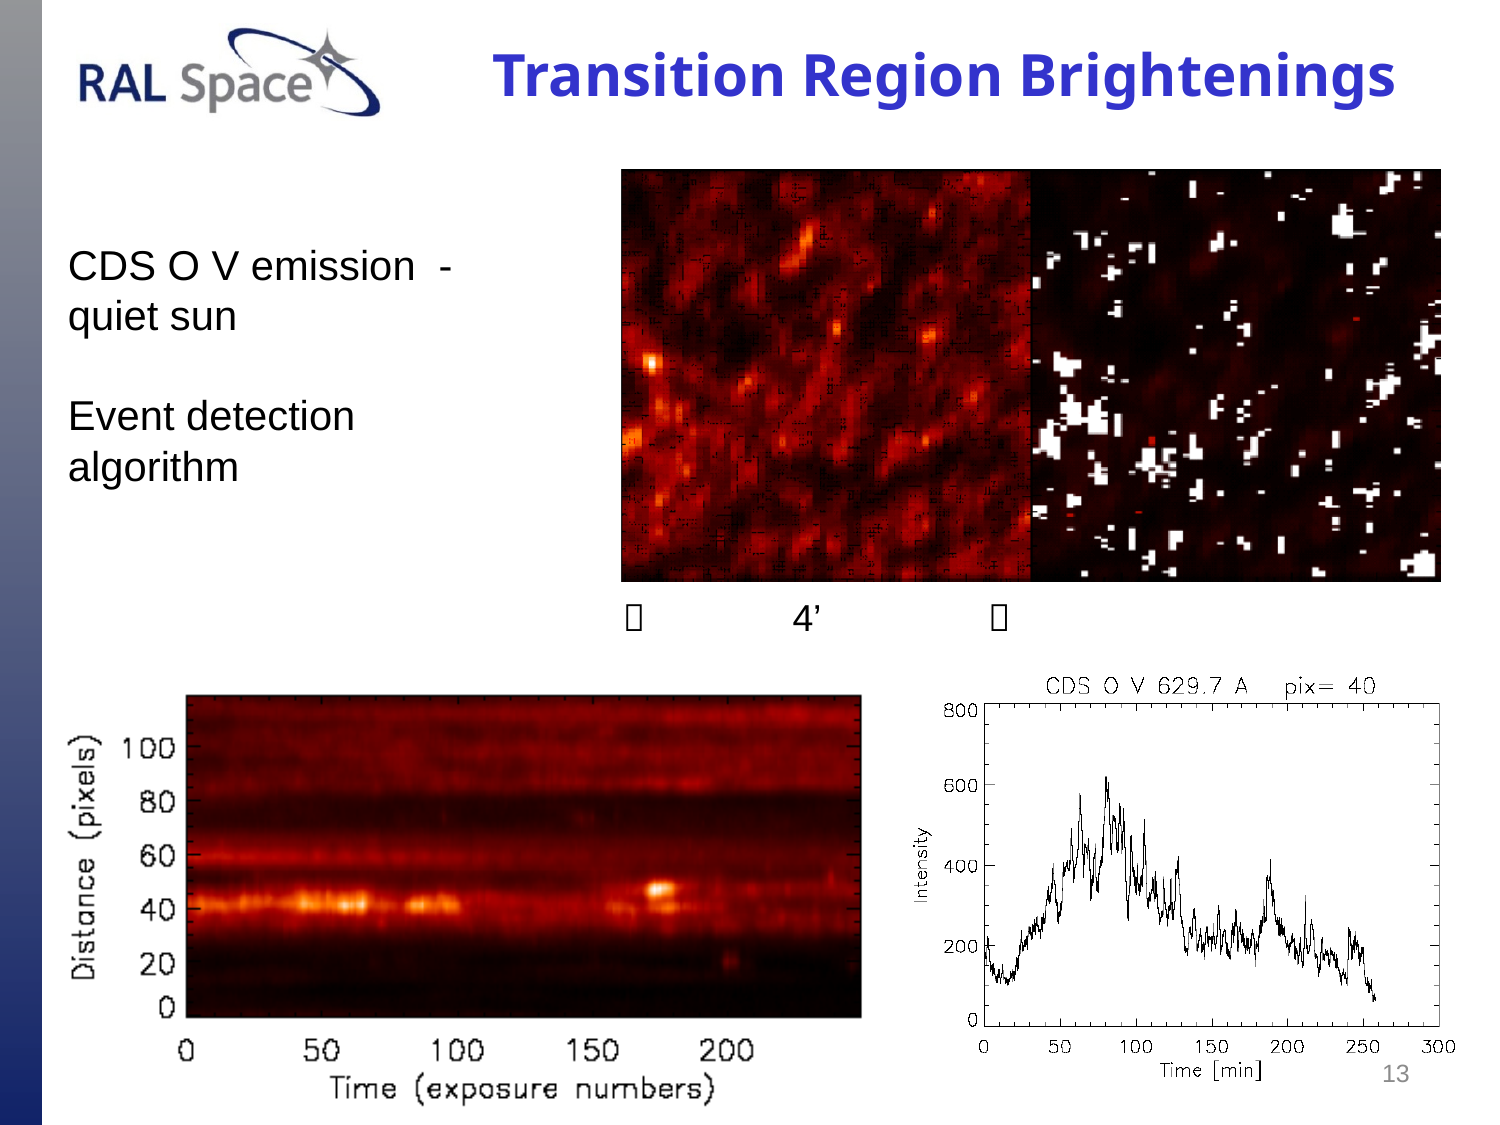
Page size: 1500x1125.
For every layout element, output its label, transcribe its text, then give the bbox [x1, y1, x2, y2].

picture [76, 23, 384, 121]
picture [44, 671, 892, 1125]
picture [619, 169, 1442, 582]
text_box Transition Region Brightenings [430, 30, 1459, 116]
text_box CDS O V emission - quiet sun Event detection algorithm [53, 231, 514, 597]
text_box  4’  [608, 586, 1093, 646]
picture [903, 668, 1465, 1095]
